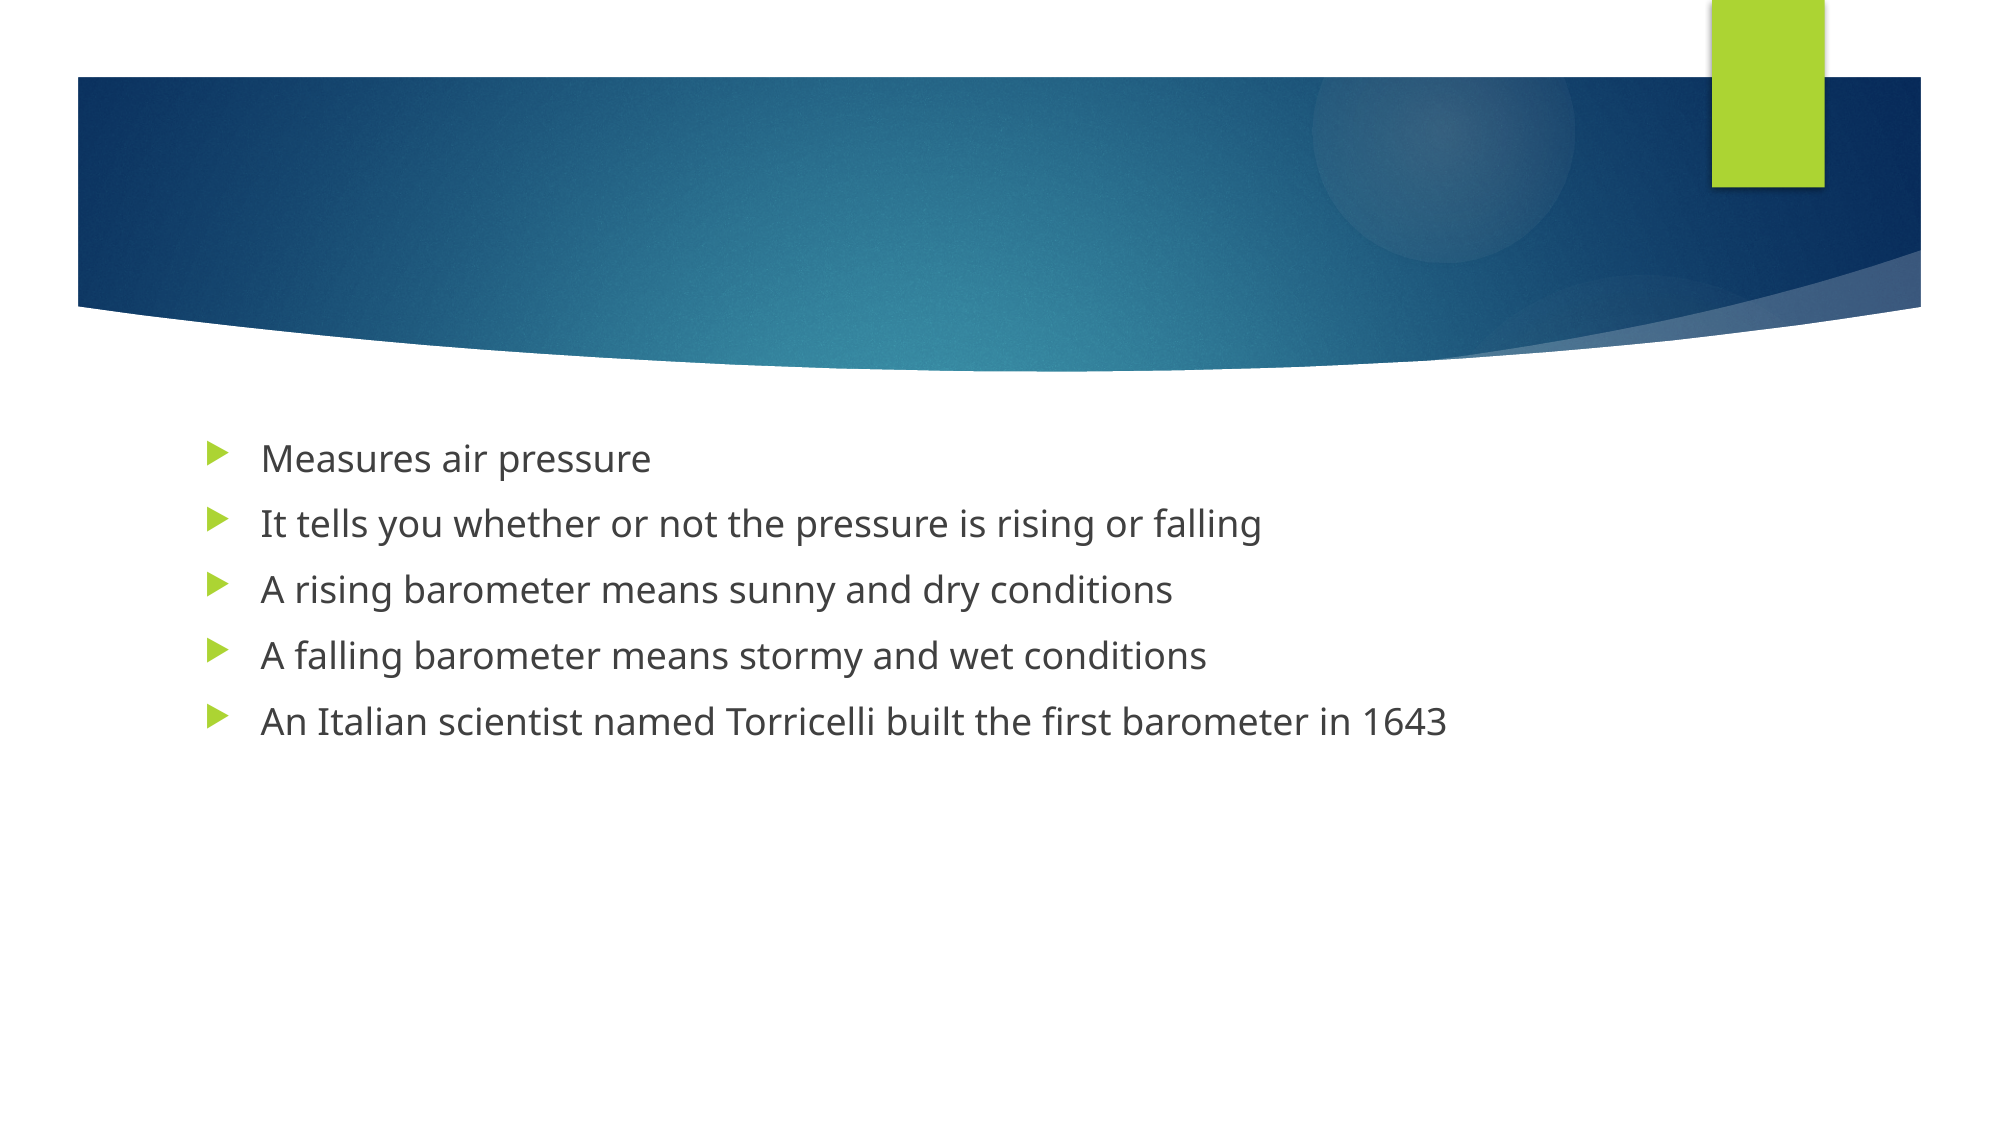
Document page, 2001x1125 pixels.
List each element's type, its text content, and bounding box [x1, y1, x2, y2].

list Measures air pressure It tells you whether or not the pressure is rising or falling A rising barometer means sunny and dry conditions A falling barometer means stormy and wet conditions An Italian scientist named Torricelli built the first barometer in 1643 [189, 427, 1627, 988]
